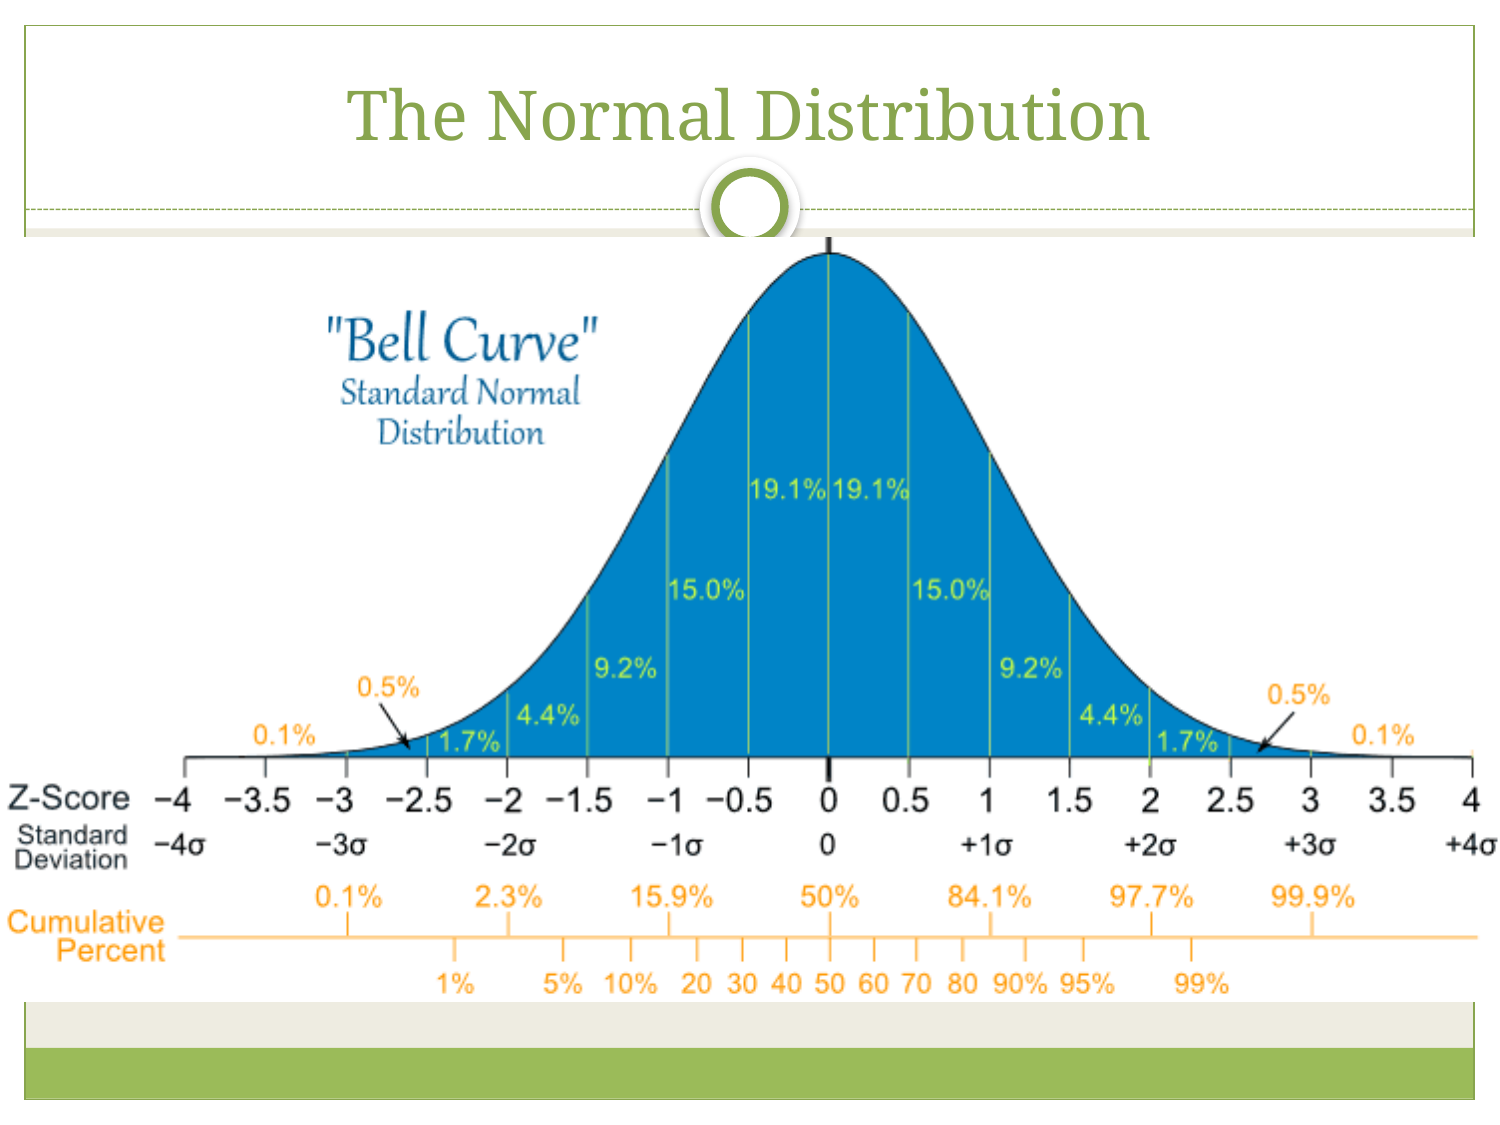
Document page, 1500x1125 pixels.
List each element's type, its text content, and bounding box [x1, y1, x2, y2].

title The Normal Distribution [49, 37, 1450, 162]
picture [0, 237, 1500, 1002]
